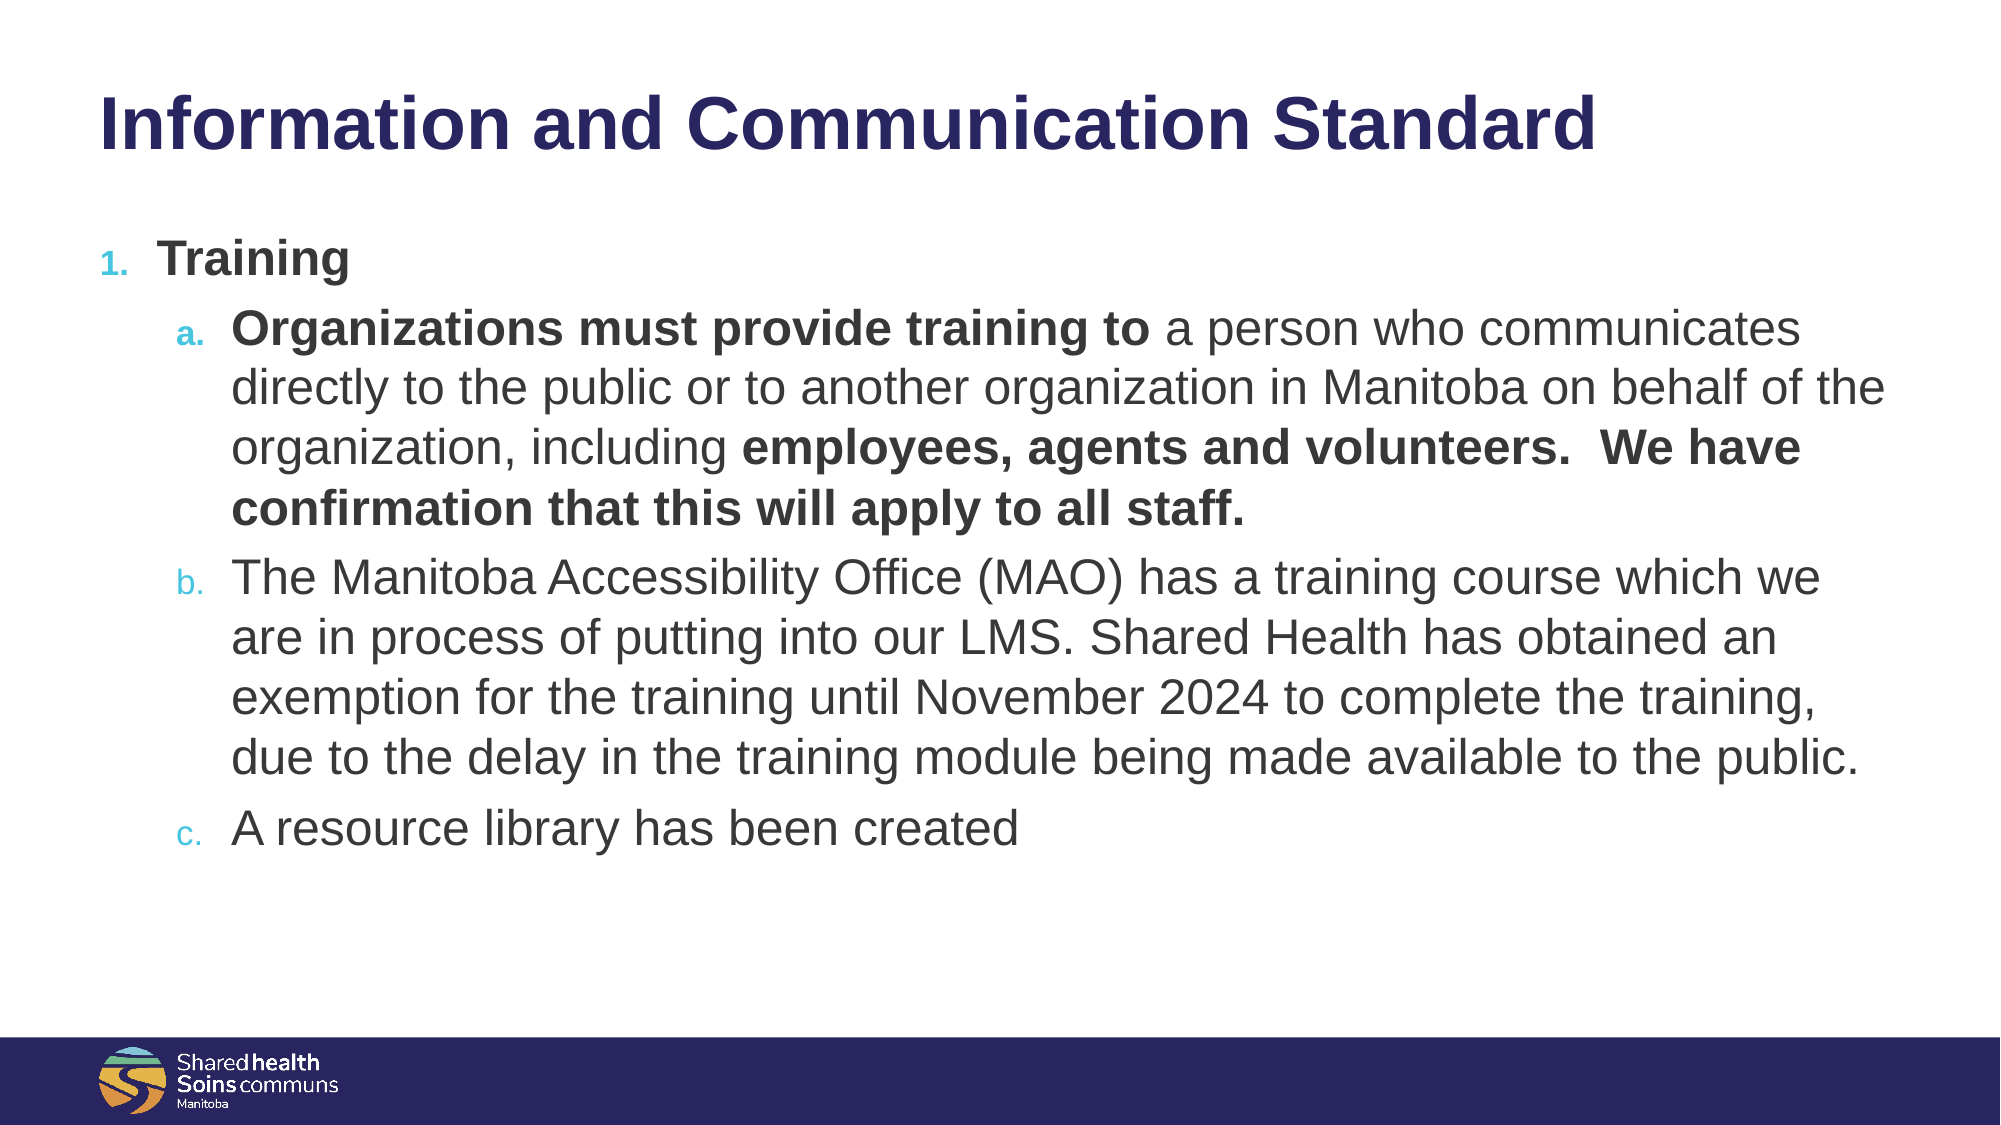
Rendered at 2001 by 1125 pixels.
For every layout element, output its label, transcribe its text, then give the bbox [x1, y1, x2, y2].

title Information and Communication Standard [99, 75, 1900, 200]
list Training Organizations must provide training to a person who communicates directly to the public or to another organization in Manitoba on behalf of the organization, including employees, agents and volunteers. We have confirmation that this will apply to all staff. The Manitoba Accessibility Office (MAO) has a training course which we are in process of putting into our LMS. Shared Health has obtained an exemption for the training until November 2024 to complete the training, due to the delay in the training module being made available to the public. A resource library has been created [99, 224, 1900, 975]
picture [99, 1047, 338, 1114]
